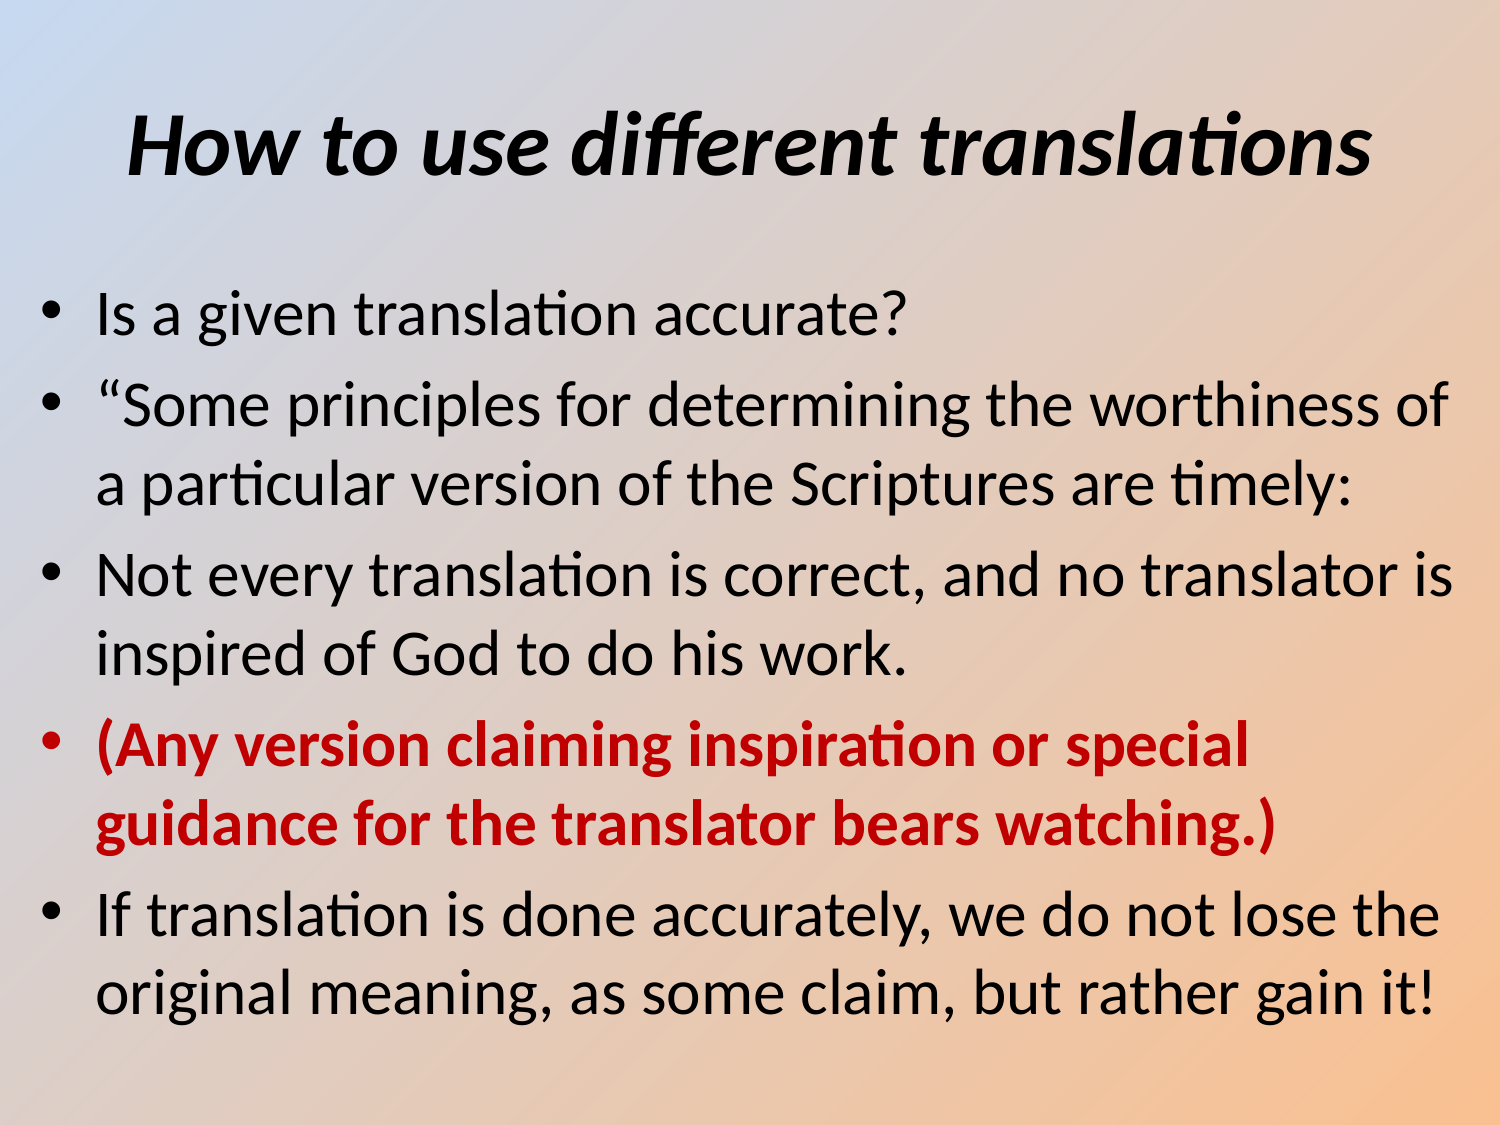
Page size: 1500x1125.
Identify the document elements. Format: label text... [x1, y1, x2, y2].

title How to use different translations [75, 45, 1425, 233]
list Is a given translation accurate? “Some principles for determining the worthiness of a particular version of the Scriptures are timely: Not every translation is correct, and no translator is inspired of God to do his work. (Any version claiming inspiration or special guidance for the translator bears watching.) If translation is done accurately, we do not lose the original meaning, as some claim, but rather gain it! [24, 262, 1475, 1100]
